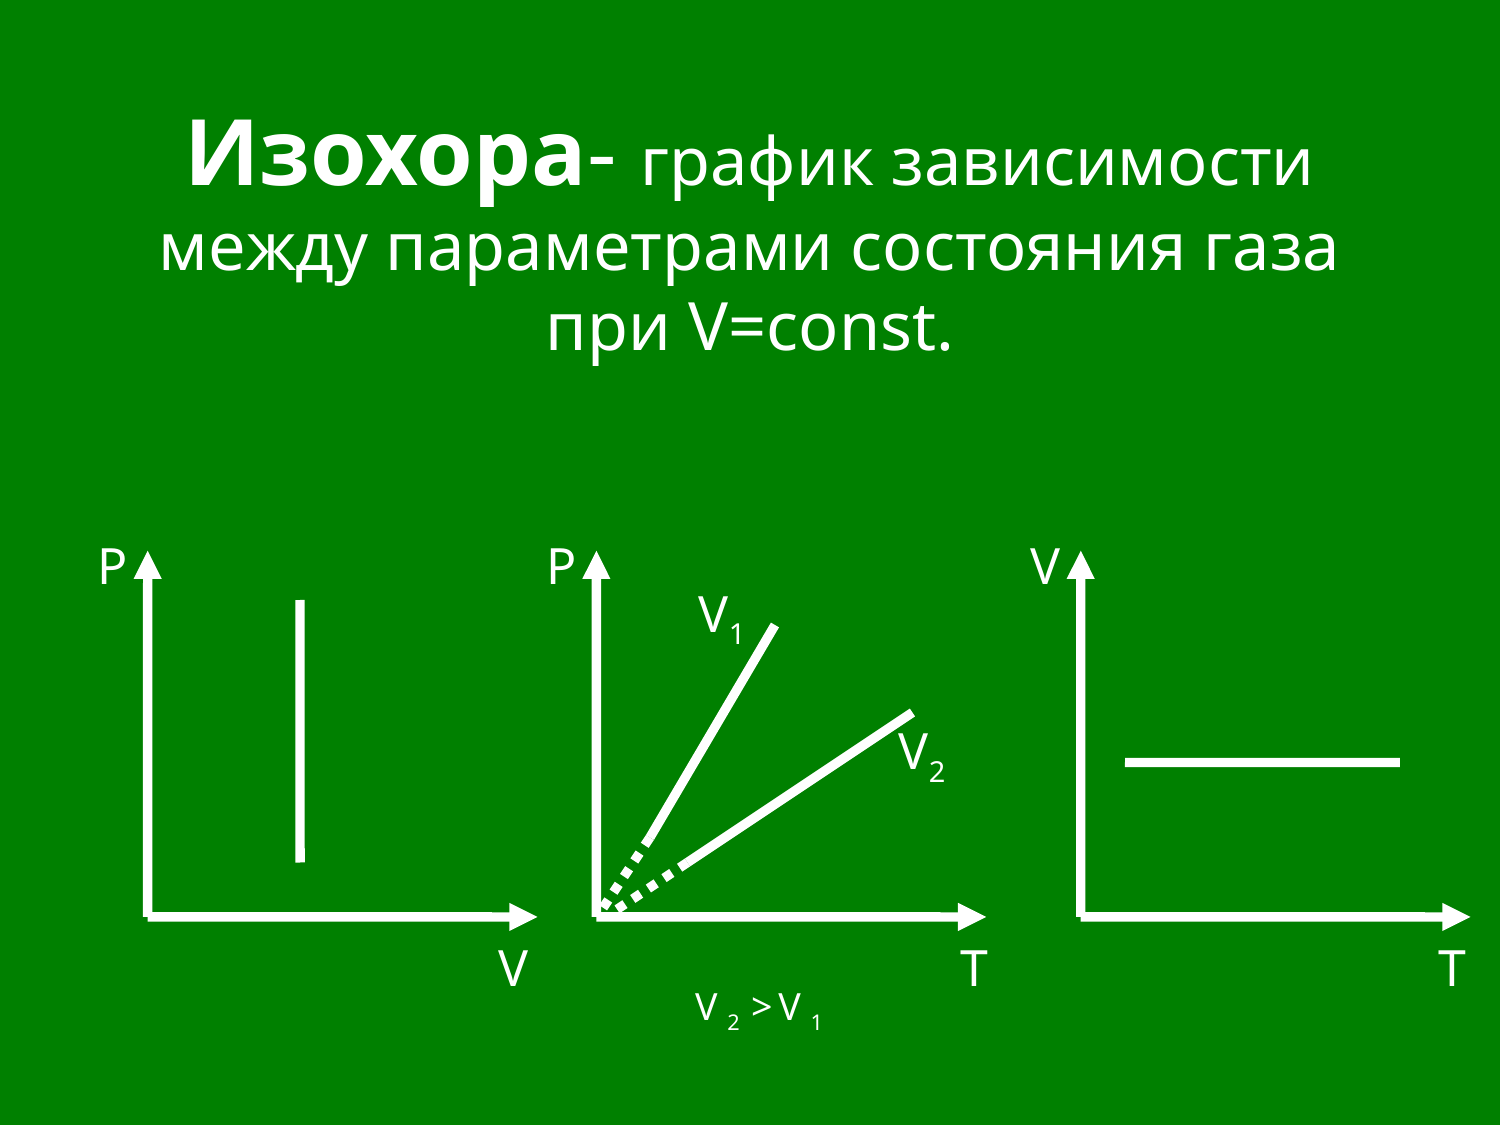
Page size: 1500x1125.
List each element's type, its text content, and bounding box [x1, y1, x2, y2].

text_box V 2 > V 1 [608, 976, 910, 1042]
text_box V1 [675, 574, 770, 658]
text_box T [927, 928, 1022, 1004]
text_box P [64, 527, 160, 602]
text_box Р [513, 527, 609, 602]
text_box V [466, 928, 561, 1004]
text_box [1080, 910, 1471, 924]
text_box [147, 910, 538, 924]
title Изохора- график зависимости между параметрами состояния газа при V=const. [74, 47, 1426, 410]
text_box V [998, 527, 1093, 602]
text_box [596, 910, 987, 924]
text_box V2 [875, 712, 970, 796]
text_box T [1405, 928, 1500, 1004]
